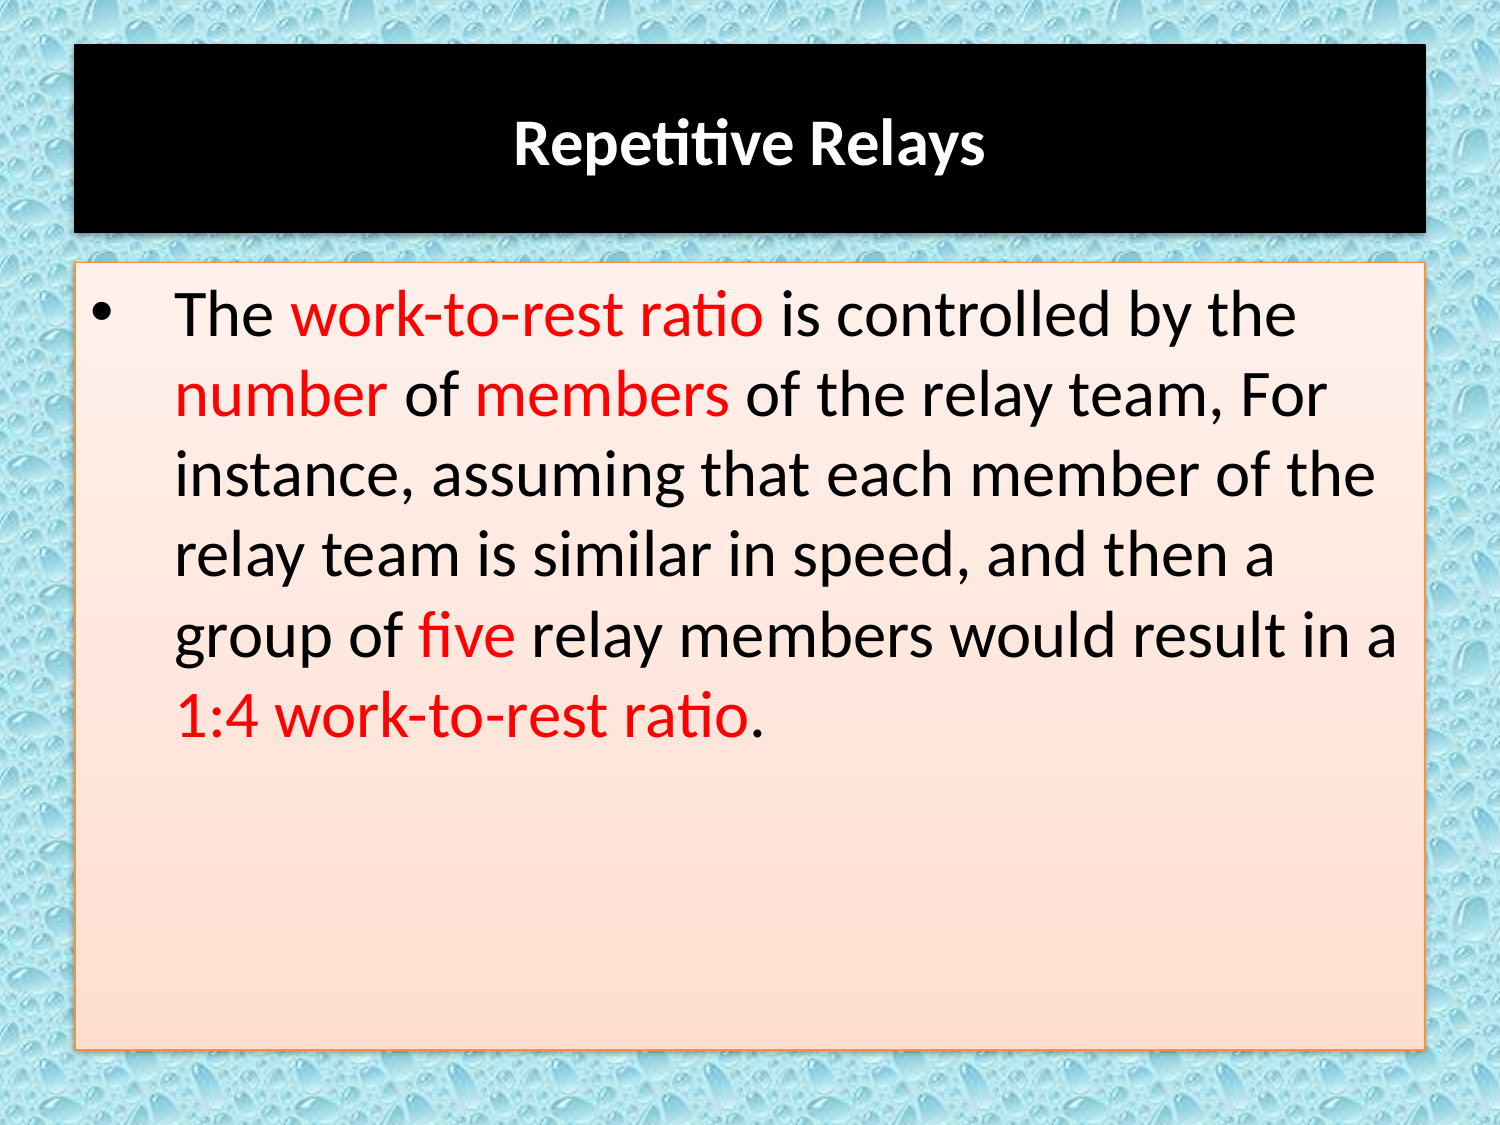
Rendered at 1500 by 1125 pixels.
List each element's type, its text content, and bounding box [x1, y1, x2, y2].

picture [0, 0, 1500, 1125]
title Repetitive Relays [74, 44, 1426, 233]
list The work-to-rest ratio is controlled by the number of members of the relay team, For instance, assuming that each member of the relay team is similar in speed, and then a group of five relay members would result in a 1:4 work-to-rest ratio. [74, 262, 1426, 1051]
